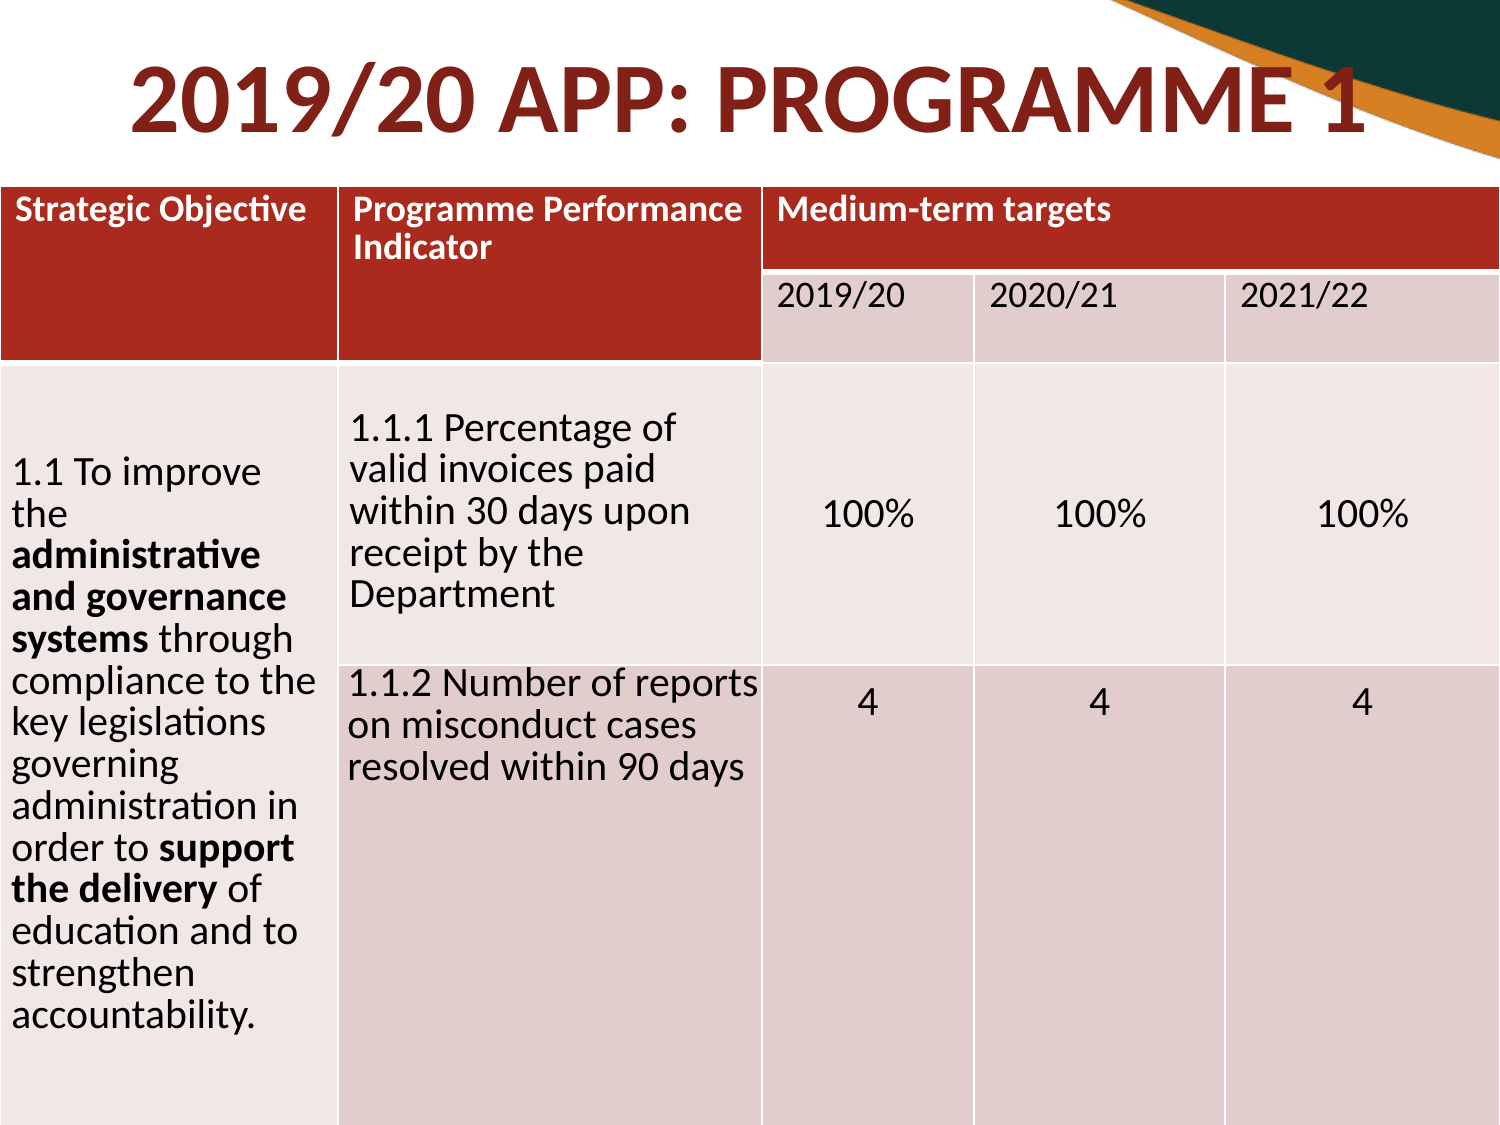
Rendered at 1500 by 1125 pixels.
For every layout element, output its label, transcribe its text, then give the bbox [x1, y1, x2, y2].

table_cell 2020/21 [975, 275, 1224, 362]
table_cell 100% [763, 364, 973, 664]
table_header Strategic Objective [1, 187, 337, 360]
table_cell 1.1.2 Number of reports on misconduct cases resolved within 90 days [339, 666, 761, 1125]
table_cell 100% [1226, 364, 1499, 664]
picture [0, 0, 1500, 185]
table_cell 2019/20 [763, 275, 973, 362]
table_cell 4 [763, 666, 973, 1125]
table_cell 100% [975, 364, 1224, 664]
table_cell 2021/22 [1226, 275, 1499, 362]
slide_number 38 [1074, 1042, 1425, 1103]
table_cell 1.1.1 Percentage of valid invoices paid within 30 days upon receipt by the Department [339, 366, 761, 664]
table_cell 4 [1226, 666, 1499, 1125]
title 2019/20 APP: PROGRAMME 1 [75, 45, 1425, 140]
table_header Medium-term targets [763, 187, 1499, 269]
table_cell 4 [975, 666, 1224, 1125]
table_cell 1.1 To improve the administrative and governance systems through compliance to the key legislations governing administration in order to support the delivery of education and to strengthen accountability. [1, 366, 337, 1125]
table_header Programme Performance Indicator [339, 187, 761, 360]
